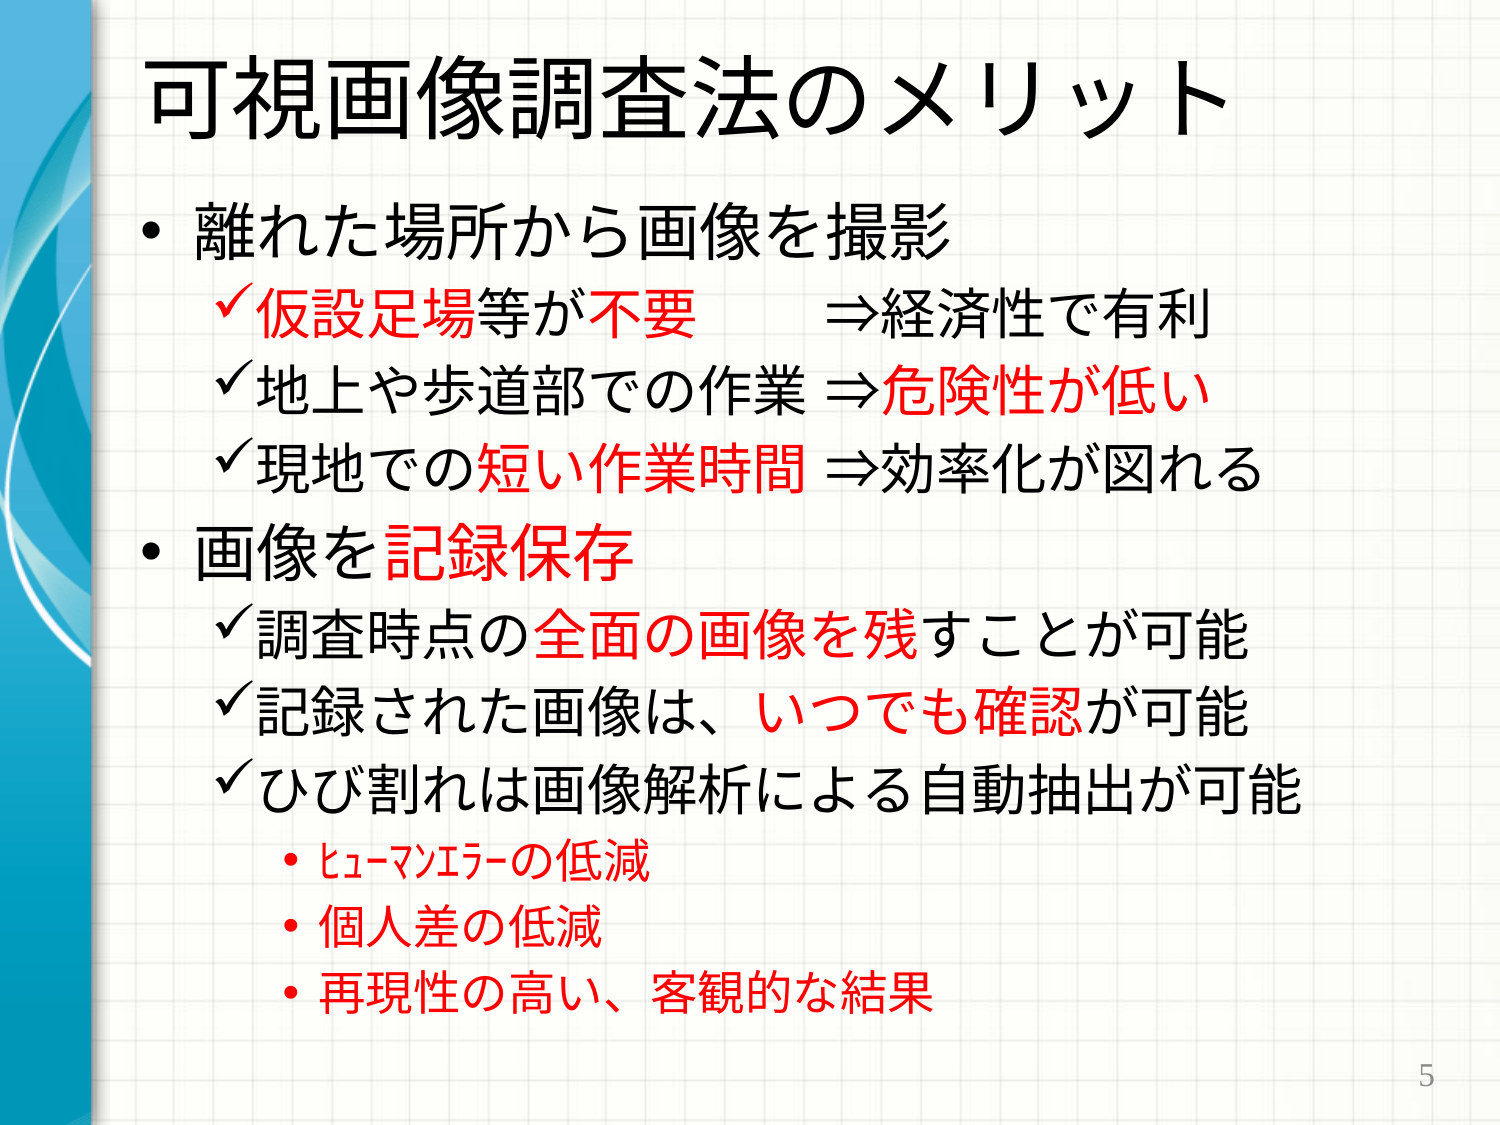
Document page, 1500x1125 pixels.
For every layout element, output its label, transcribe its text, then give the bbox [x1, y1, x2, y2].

list 離れた場所から画像を撮影 仮設足場等が不要 ⇒経済性で有利 地上や歩道部での作業 ⇒危険性が低い 現地での短い作業時間 ⇒効率化が図れる 画像を記録保存 調査時点の全面の画像を残すことが可能 記録された画像は、いつでも確認が可能 ひび割れは画像解析による自動抽出が可能 ﾋｭｰﾏﾝｴﾗｰの低減 個人差の低減 再現性の高い、客観的な結果 [125, 184, 1450, 1035]
picture [0, 0, 1500, 1125]
slide_number 5 [1100, 1042, 1450, 1103]
title 可視画像調査法のメリット [125, 30, 1450, 161]
